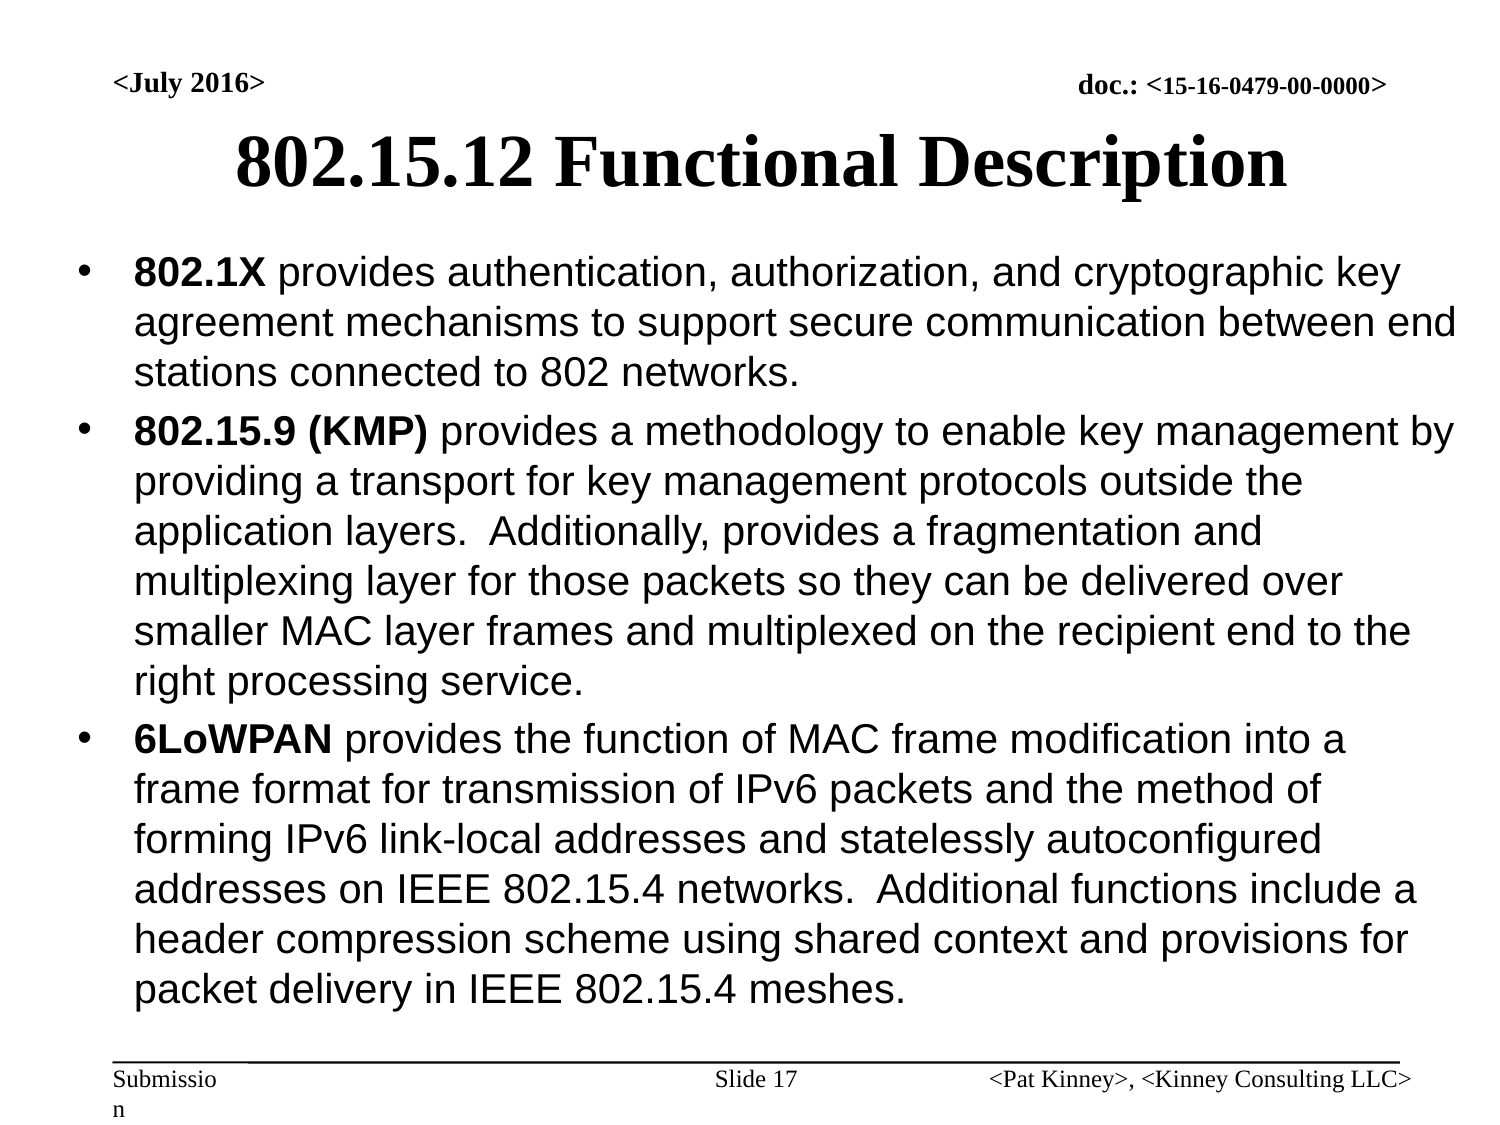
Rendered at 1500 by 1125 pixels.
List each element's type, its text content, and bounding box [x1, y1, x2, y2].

slide_number Slide 17 [712, 1061, 800, 1093]
footer <Pat Kinney>, <Kinney Consulting LLC> [899, 1061, 1413, 1093]
title 802.15.12 Functional Description [50, 62, 1475, 250]
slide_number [112, 62, 376, 99]
list 802.1X provides authentication, authorization, and cryptographic key agreement mechanisms to support secure communication between end stations connected to 802 networks. 802.15.9 (KMP) provides a methodology to enable key management by providing a transport for key management protocols outside the application layers. Additionally, provides a fragmentation and multiplexing layer for those packets so they can be delivered over smaller MAC layer frames and multiplexed on the recipient end to the right processing service. 6LoWPAN provides the function of MAC frame modification into a frame format for transmission of IPv6 packets and the method of forming IPv6 link-local addresses and statelessly autoconfigured addresses on IEEE 802.15.4 networks. Additional functions include a header compression scheme using shared context and provisions for packet delivery in IEEE 802.15.4 meshes. [62, 237, 1475, 950]
